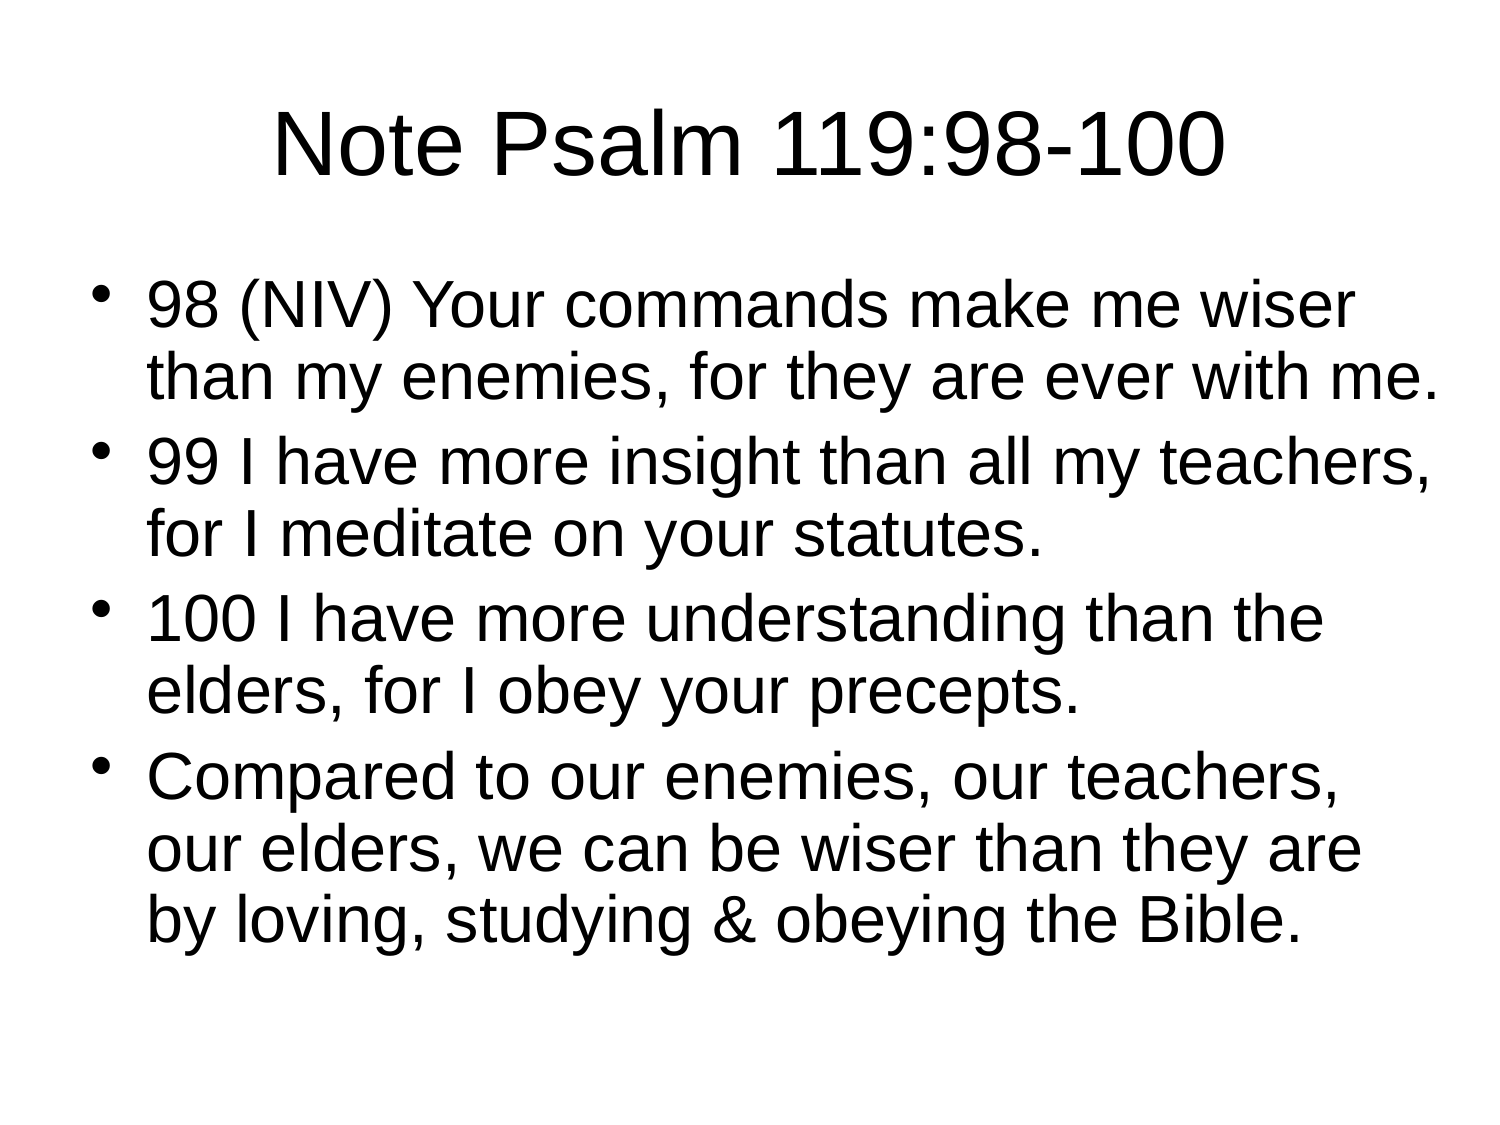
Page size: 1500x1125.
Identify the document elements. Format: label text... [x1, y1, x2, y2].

title Note Psalm 119:98-100 [75, 45, 1425, 233]
list 98 (NIV) Your commands make me wiser than my enemies, for they are ever with me. 99 I have more insight than all my teachers, for I meditate on your statutes. 100 I have more understanding than the elders, for I obey your precepts. Compared to our enemies, our teachers, our elders, we can be wiser than they are by loving, studying & obeying the Bible. [75, 262, 1463, 1005]
